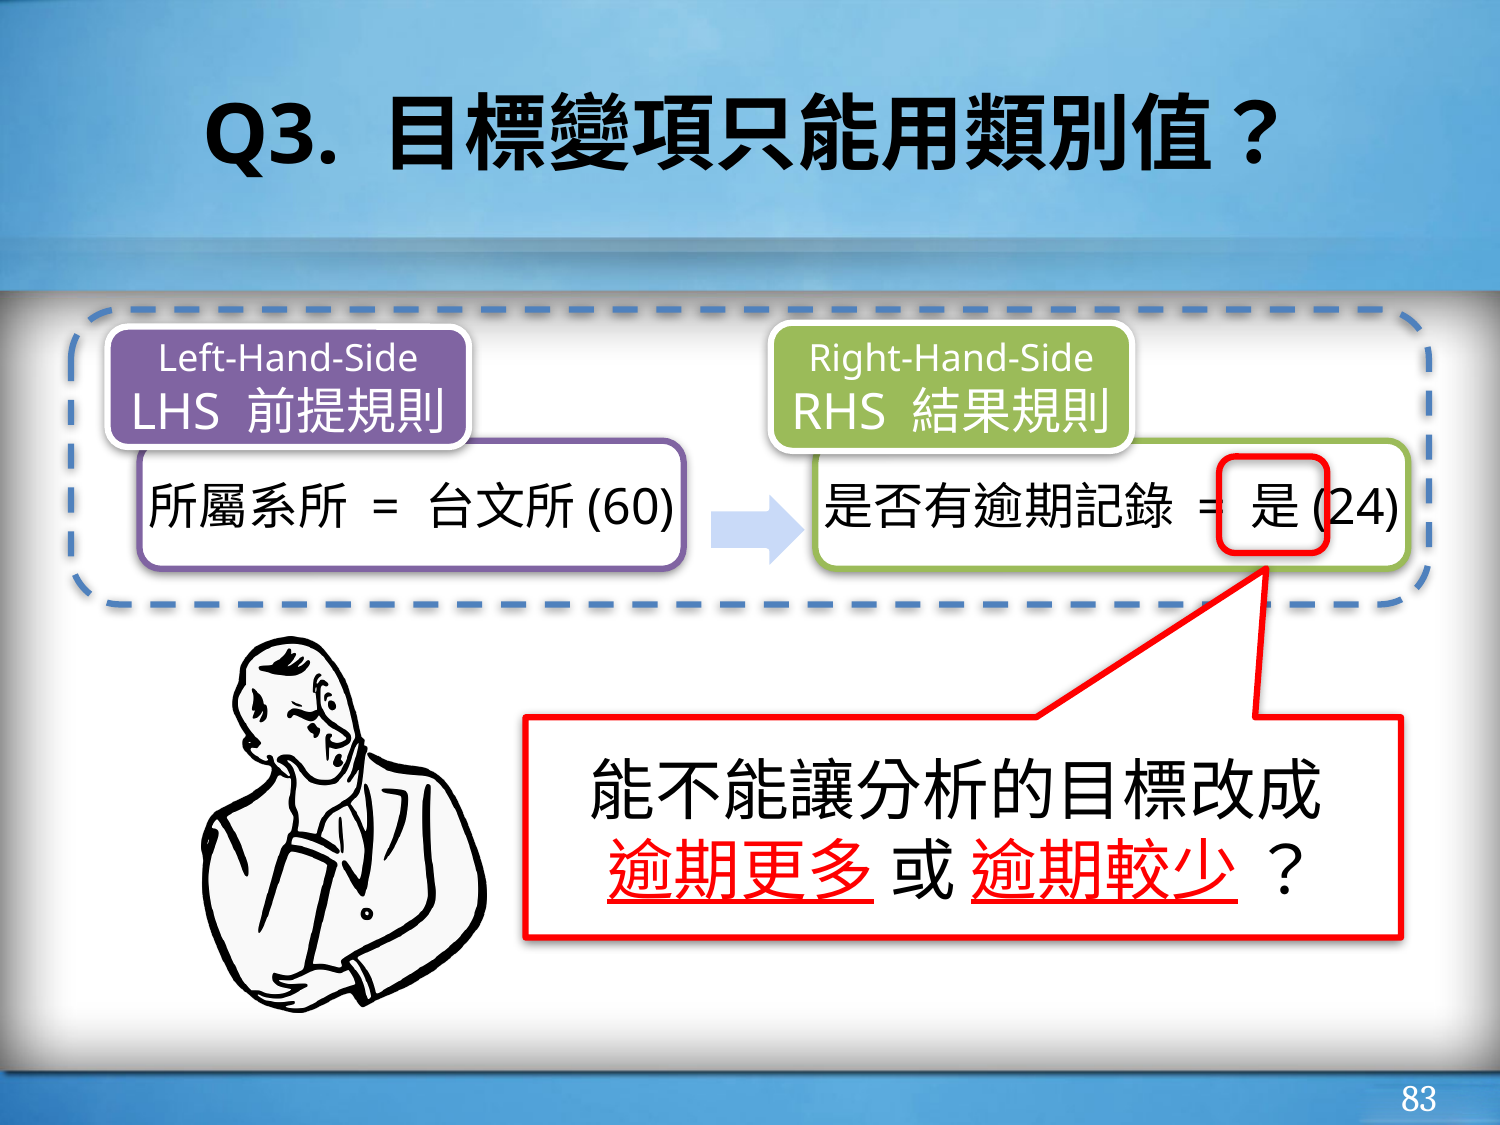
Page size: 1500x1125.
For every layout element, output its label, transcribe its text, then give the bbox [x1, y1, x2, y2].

title Q3. 目標變項只能用類別值？ [78, 27, 1422, 232]
text_box [70, 309, 1429, 605]
text_box 所屬系所 = 台文所(60) [139, 440, 684, 569]
slide_number ‹#› [1350, 1074, 1488, 1118]
text_box 是否有逾期記錄 = 是(24) [815, 440, 1409, 569]
picture [0, 0, 1500, 1125]
text_box [707, 486, 807, 573]
text_box Left-Hand-Side LHS 前提規則 [107, 326, 470, 447]
text_box 能不能讓分析的目標改成 逾期更多 或 逾期較少 ？ [525, 568, 1401, 938]
text_box [1219, 456, 1328, 554]
text_box Right-Hand-Side RHS 結果規則 [770, 322, 1133, 451]
